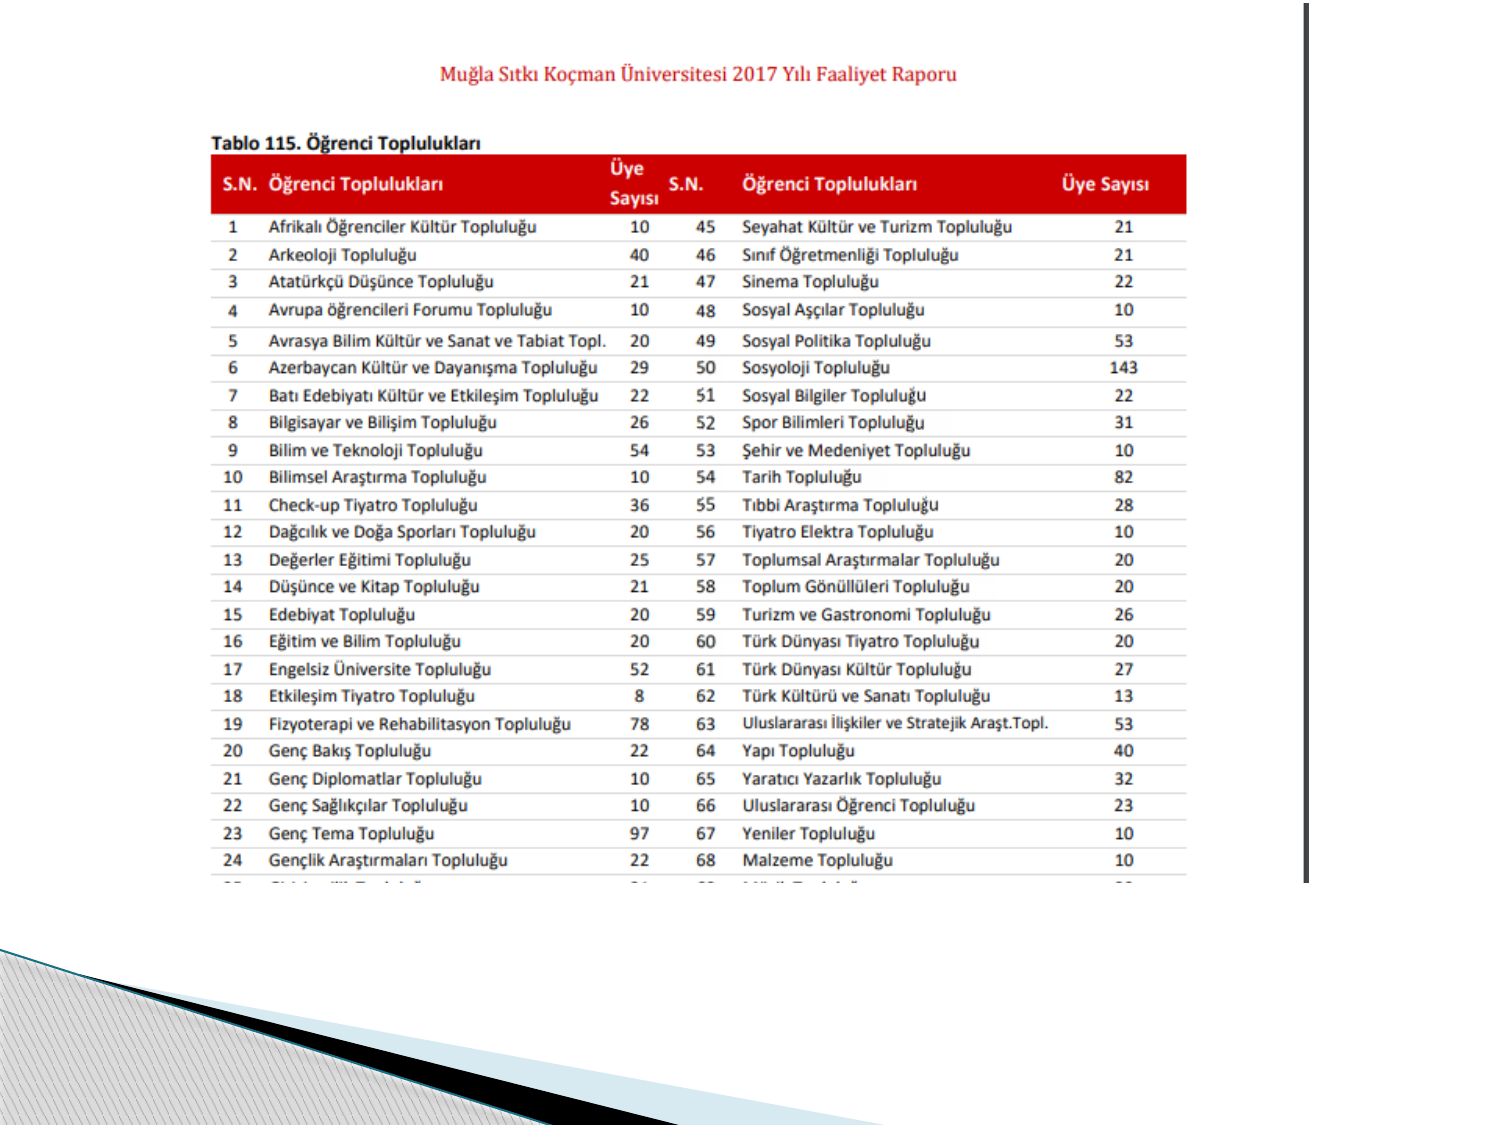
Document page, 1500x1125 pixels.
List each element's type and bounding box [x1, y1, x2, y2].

picture [88, 2, 1310, 883]
